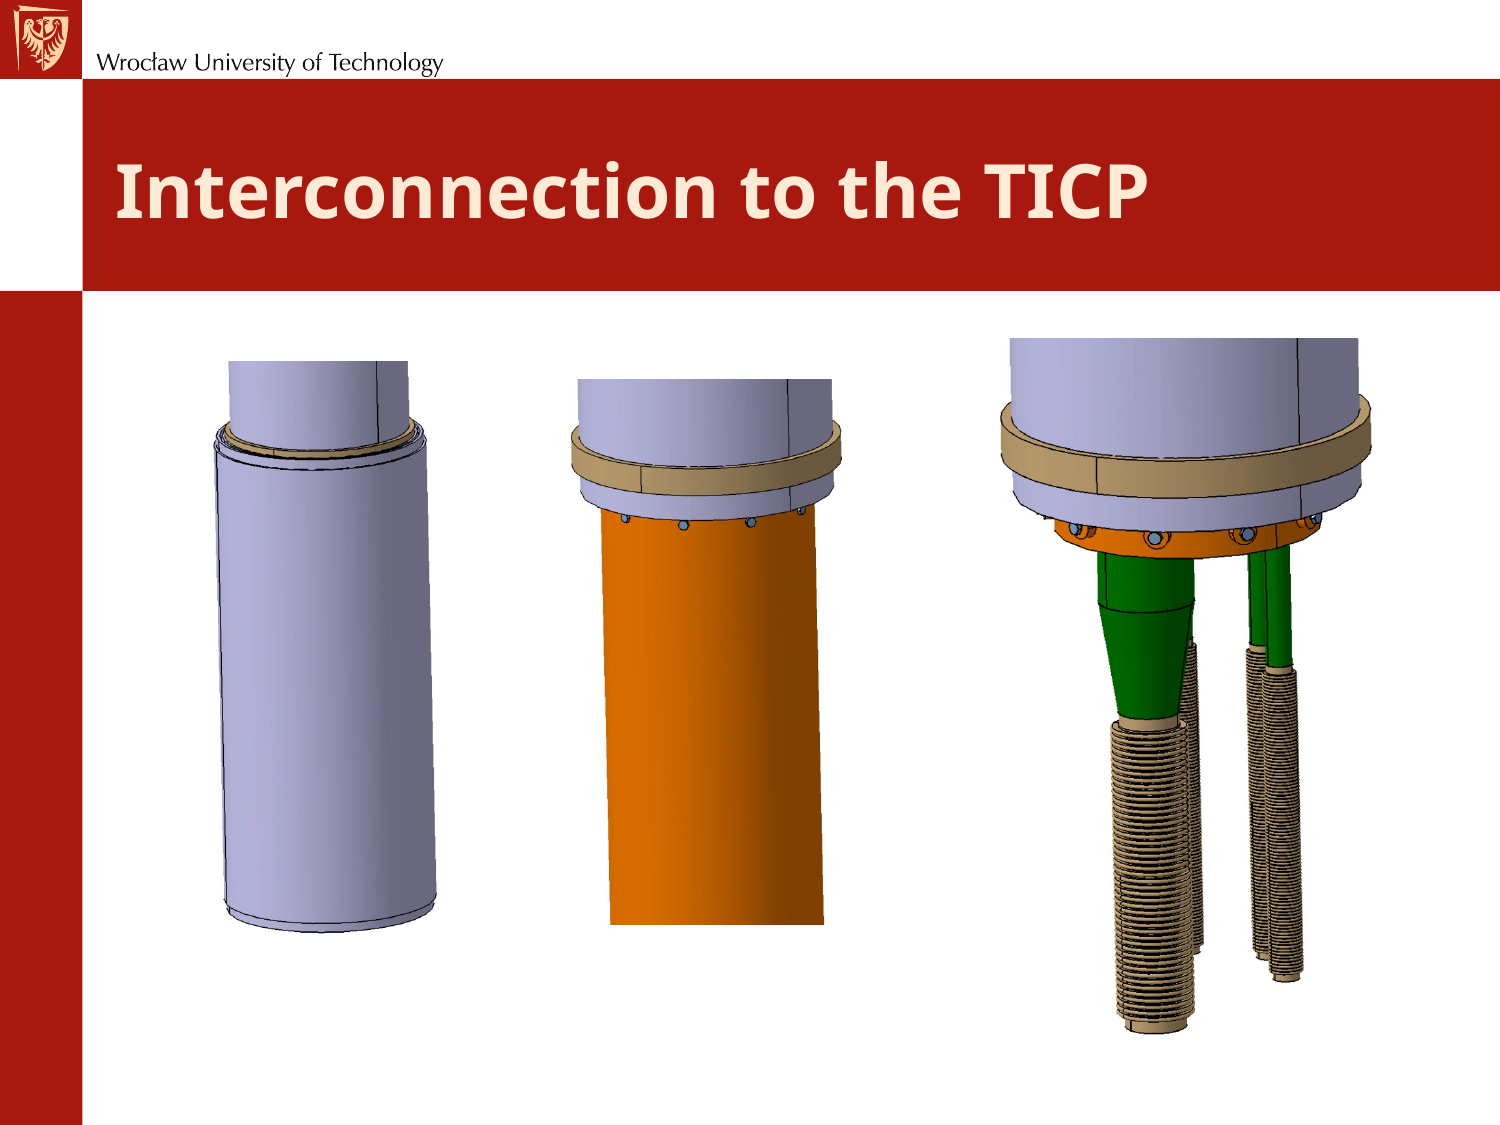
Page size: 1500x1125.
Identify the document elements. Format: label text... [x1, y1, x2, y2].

picture [99, 361, 892, 974]
picture [903, 337, 1441, 1086]
title Interconnection to the TICP [100, 103, 1483, 274]
